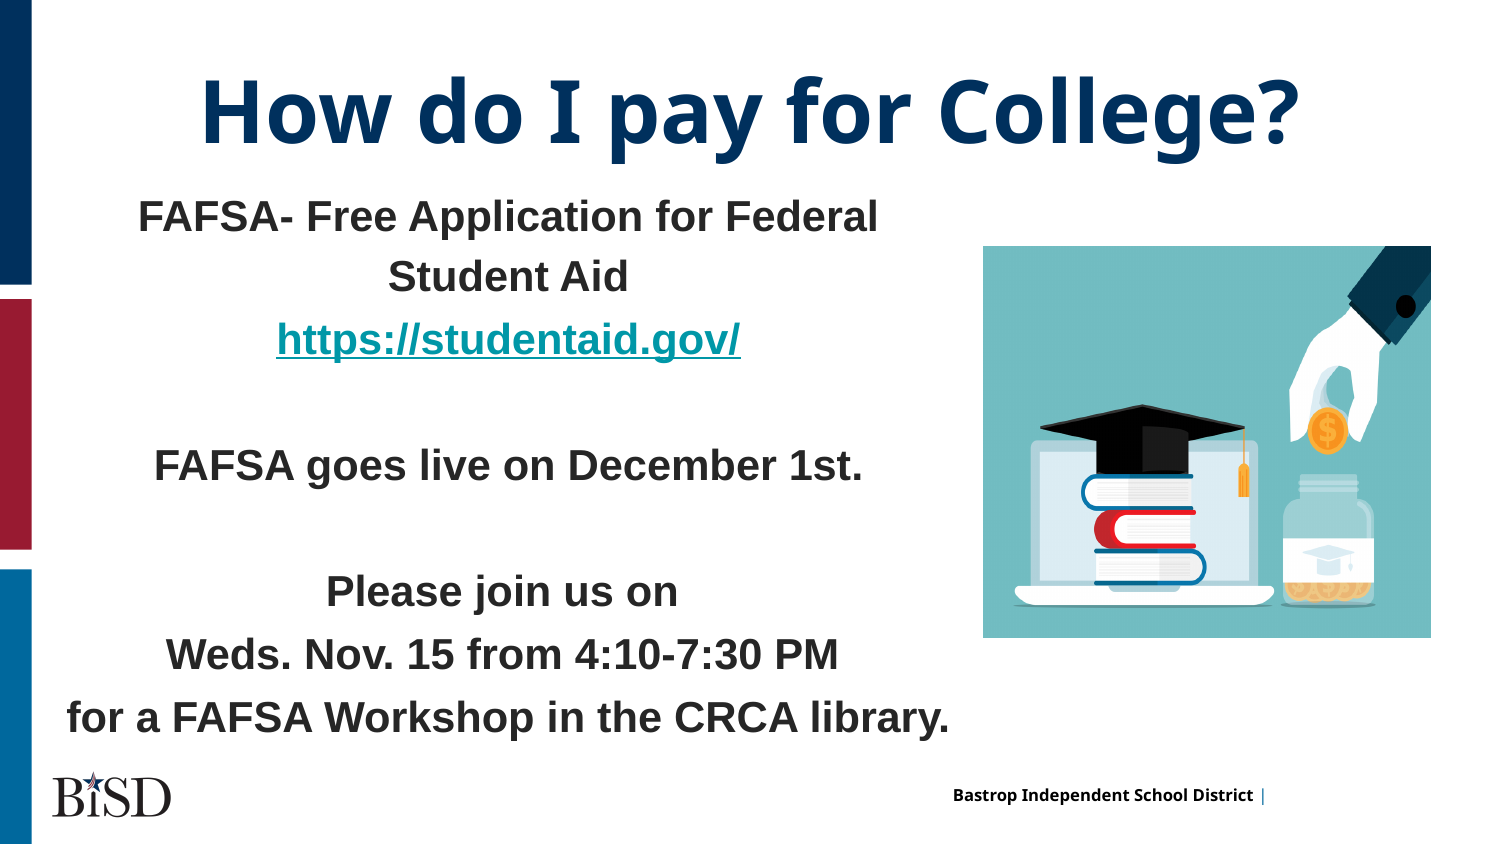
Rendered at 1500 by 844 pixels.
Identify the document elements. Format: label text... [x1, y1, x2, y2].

picture [982, 246, 1431, 638]
list FAFSA- Free Application for Federal Student Aid https://studentaid.gov/ FAFSA goes live on December 1st. Please join us on Weds. Nov. 15 from 4:10-7:30 PM for a FAFSA Workshop in the CRCA library. [45, 165, 972, 805]
text_box Cat has a hat [1248, 764, 1500, 830]
title How do I pay for College? [90, 28, 1410, 177]
picture [51, 805, 172, 821]
